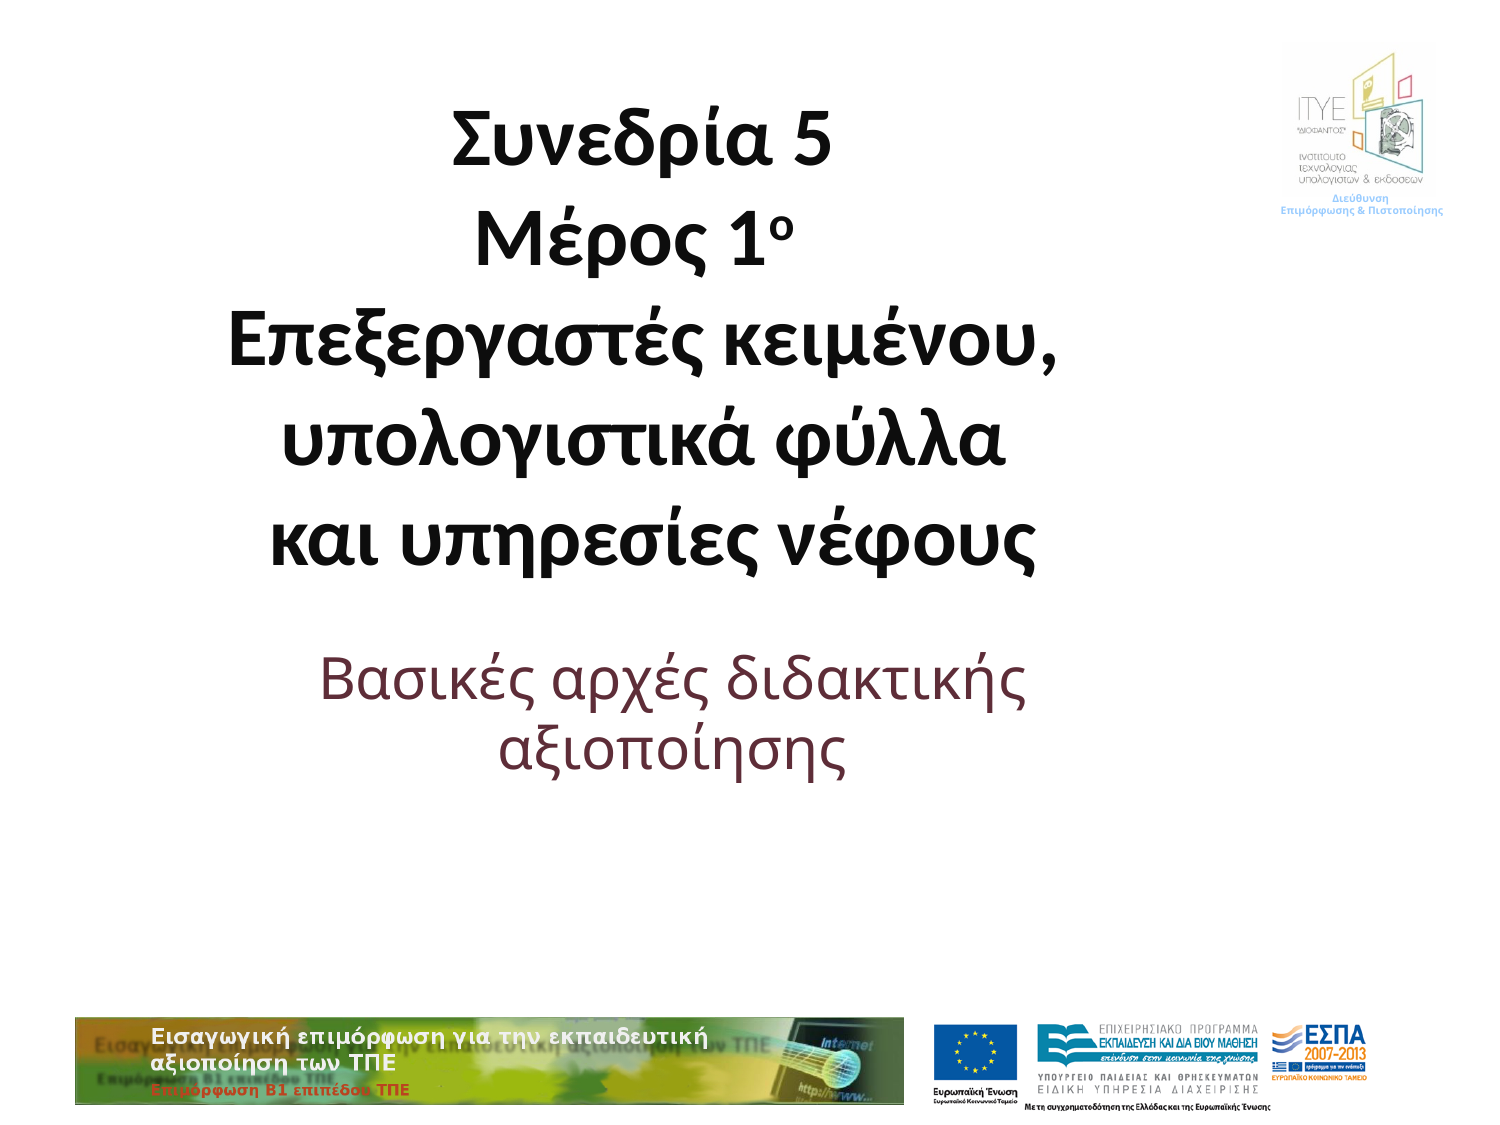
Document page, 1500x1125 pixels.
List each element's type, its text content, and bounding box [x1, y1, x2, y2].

picture [927, 1017, 1370, 1119]
title Συνεδρία 5 Μέρος 1ο Επεξεργαστές κειμένου, υπολογιστικά φύλλα και υπηρεσίες νέφους [111, 66, 1176, 599]
subtitle Βασικές αρχές διδακτικής αξιοποίησης [147, 633, 1198, 792]
picture [1282, 42, 1436, 197]
picture [75, 1017, 904, 1105]
